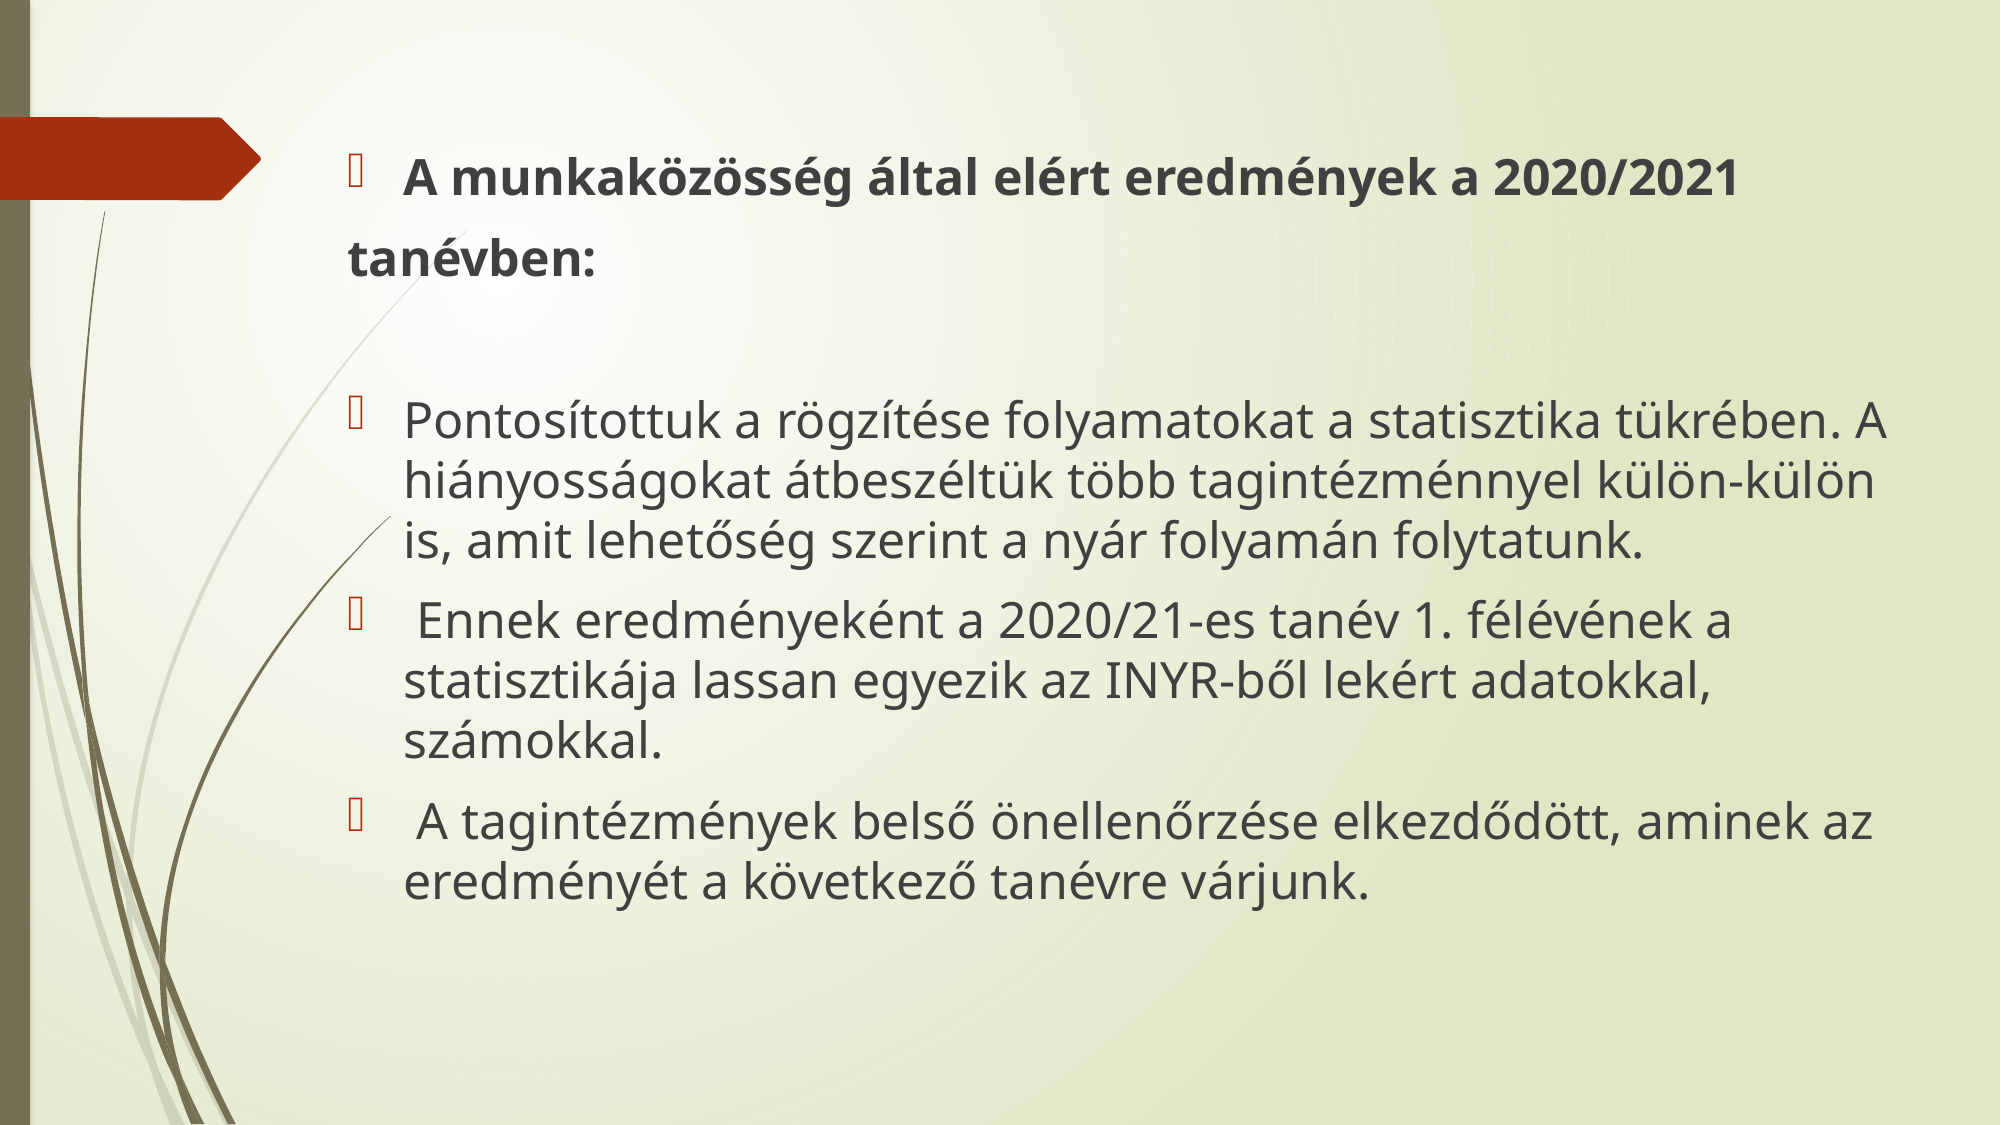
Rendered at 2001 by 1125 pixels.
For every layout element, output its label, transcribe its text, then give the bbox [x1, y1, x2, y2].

list A munkaközösség által elért eredmények a 2020/2021 tanévben: Pontosítottuk a rögzítése folyamatokat a statisztika tükrében. A hiányosságokat átbeszéltük több tagintézménnyel külön-külön is, amit lehetőség szerint a nyár folyamán folytatunk. Ennek eredményeként a 2020/21-es tanév 1. félévének a statisztikája lassan egyezik az INYR-ből lekért adatokkal, számokkal. A tagintézmények belső önellenőrzése elkezdődött, aminek az eredményét a következő tanévre várjunk. [332, 138, 1910, 1006]
